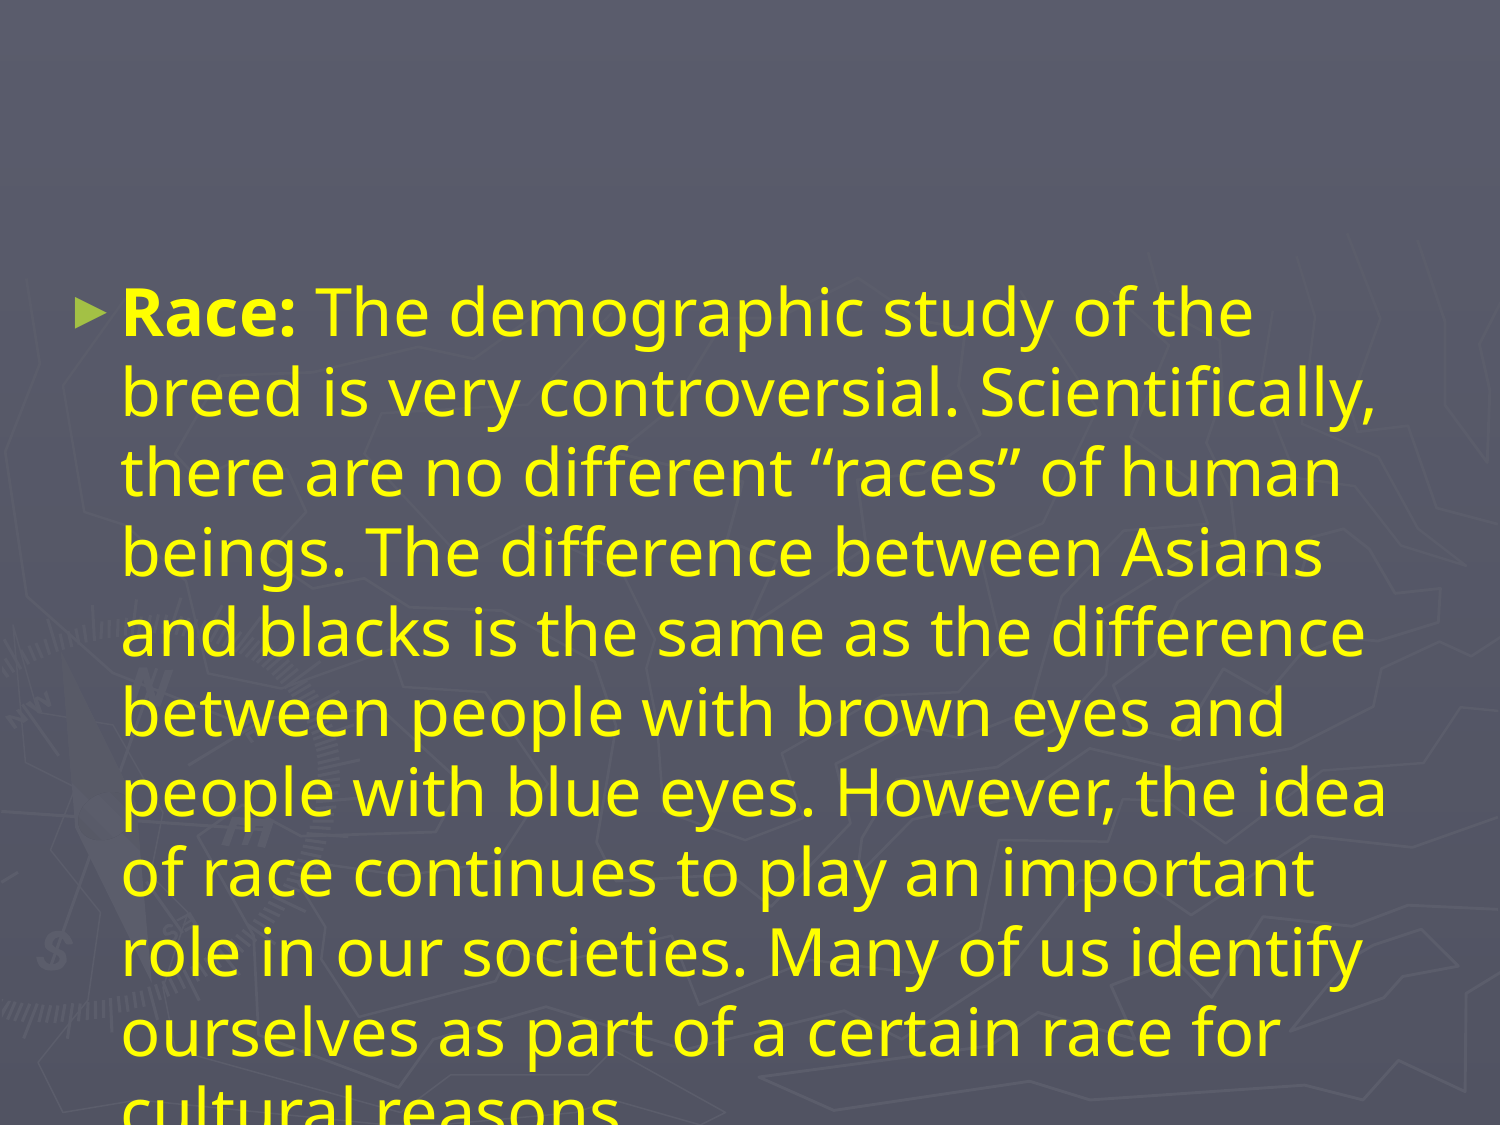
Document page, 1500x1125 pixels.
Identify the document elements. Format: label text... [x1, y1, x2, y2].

list Race: The demographic study of the breed is very controversial. Scientifically, there are no different “races” of human beings. The difference between Asians and blacks is the same as the difference between people with brown eyes and people with blue eyes. However, the idea of race continues to play an important role in our societies. Many of us identify ourselves as part of a certain race for cultural reasons. [49, 262, 1451, 1001]
